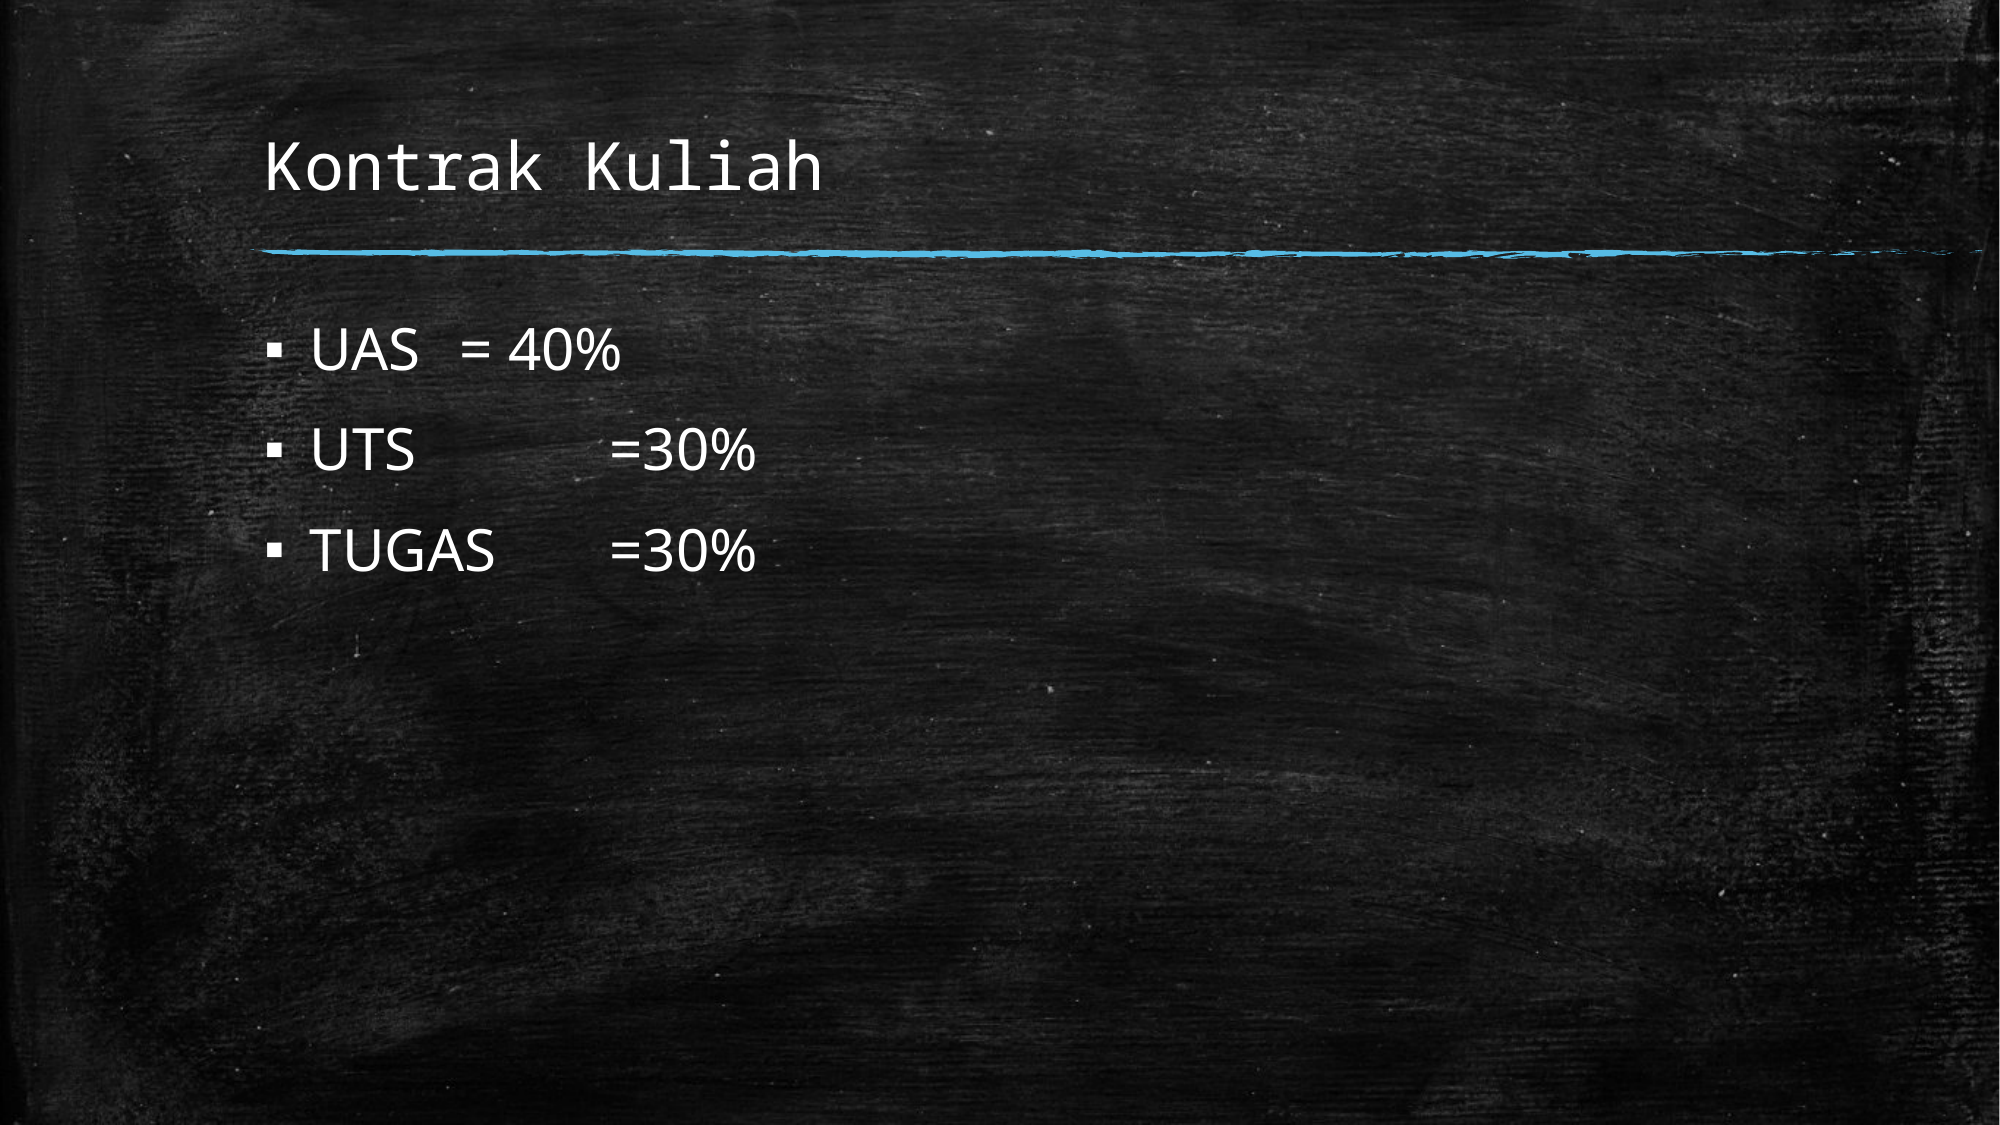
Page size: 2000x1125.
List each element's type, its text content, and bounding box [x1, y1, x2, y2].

list UAS = 40% UTS =30% TUGAS =30% [249, 312, 1750, 1013]
title Kontrak Kuliah [249, 45, 1750, 213]
